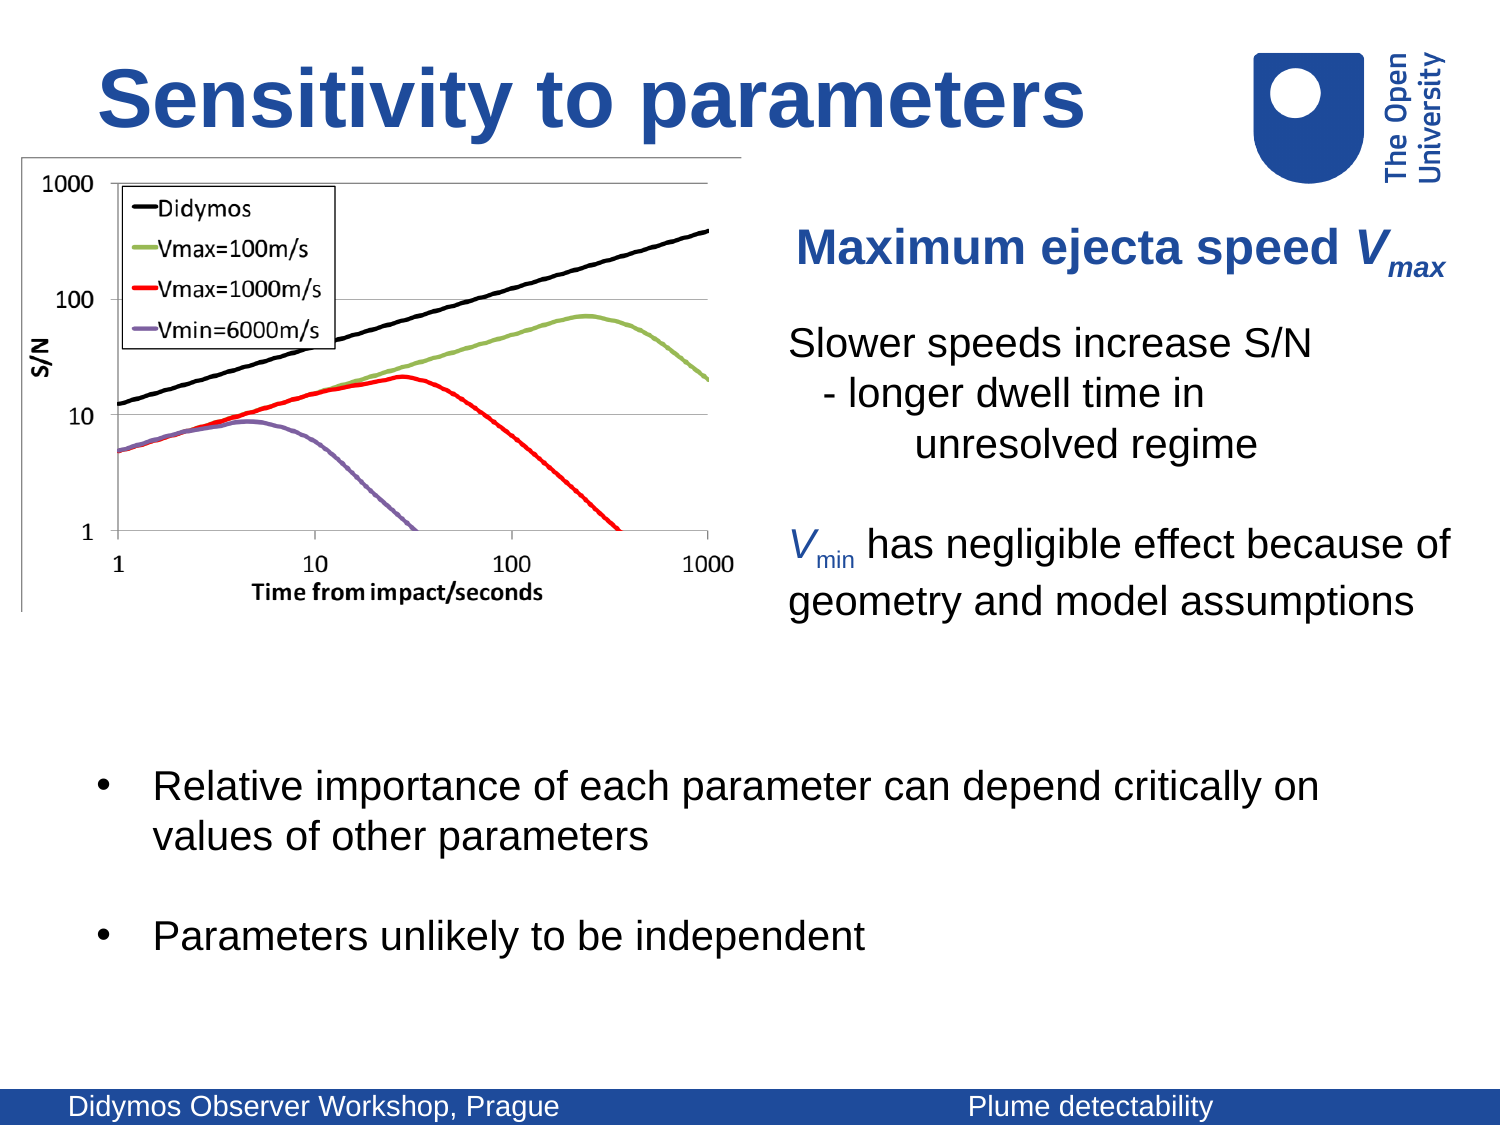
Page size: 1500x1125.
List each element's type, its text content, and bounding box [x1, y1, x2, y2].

text_box Slower speeds increase S/N - longer dwell time in unresolved regime Vmin has negligible effect because of geometry and model assumptions [773, 308, 1500, 631]
picture [1245, 43, 1462, 193]
text_box Relative importance of each parameter can depend critically on values of other parameters Parameters unlikely to be independent [81, 751, 1402, 967]
picture [21, 157, 742, 612]
text_box Sensitivity to parameters [82, 48, 1180, 144]
text_box Maximum ejecta speed Vmax [781, 207, 1462, 291]
text_box Didymos Observer Workshop, Prague Plume detectability 19-21 June 2018 [53, 1080, 1430, 1125]
